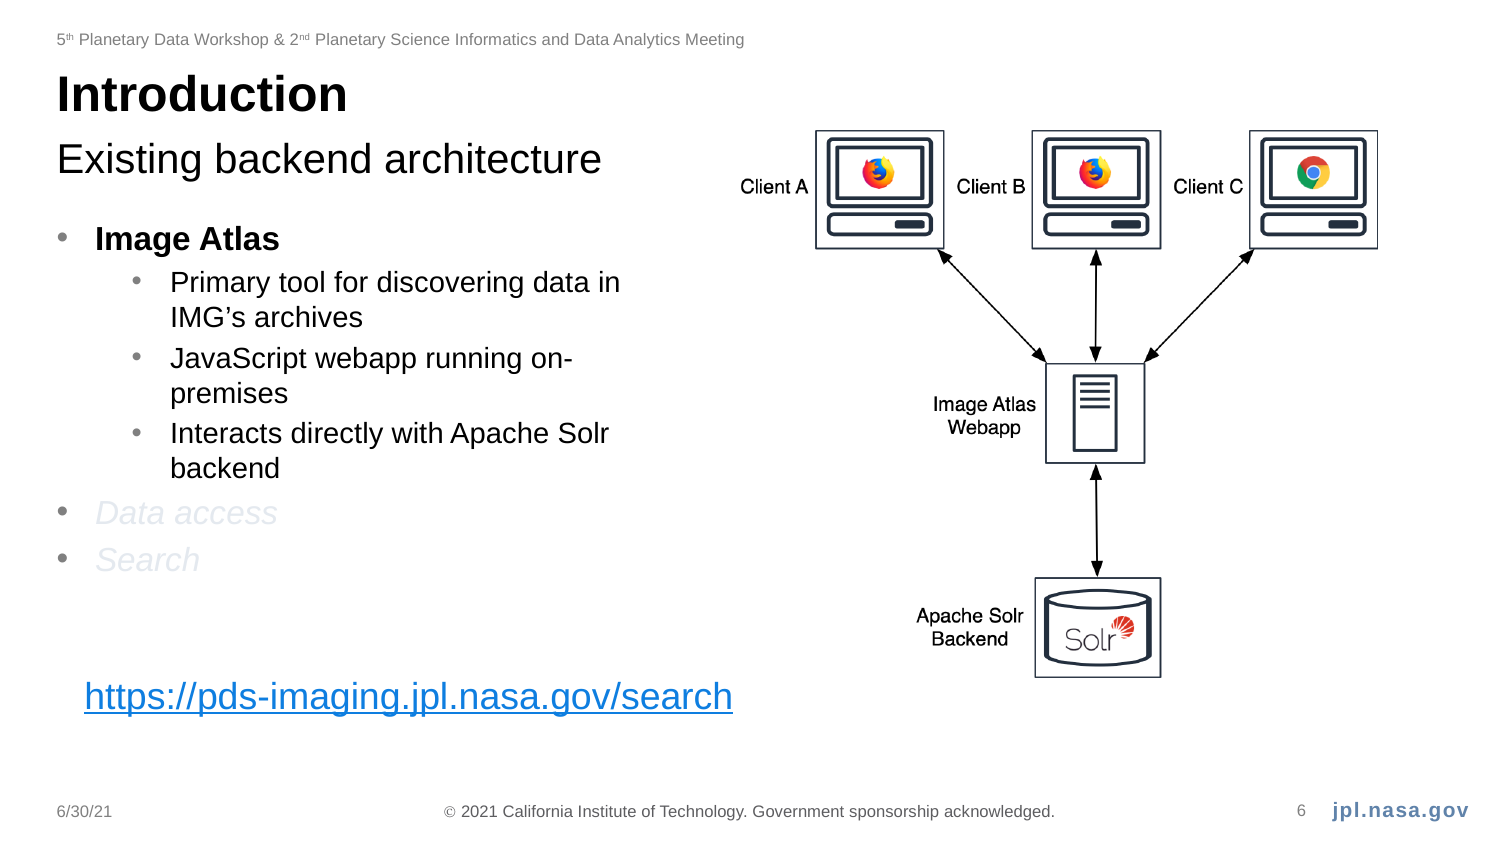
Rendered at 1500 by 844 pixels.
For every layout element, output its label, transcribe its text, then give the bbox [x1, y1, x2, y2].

picture [739, 129, 1378, 678]
list Image Atlas Primary tool for discovering data in IMG’s archives JavaScript webapp running on-premises Interacts directly with Apache Solr backend Data access Search [41, 209, 664, 498]
text_box https://pds-imaging.jpl.nasa.gov/search [69, 664, 750, 725]
footer Ⓒ 2021 California Institute of Technology. Government sponsorship acknowledged. [275, 787, 1224, 833]
list 5th Planetary Data Workshop & 2nd Planetary Science Informatics and Data Analytics Meeting [41, 21, 1439, 53]
title Introduction [41, 53, 1439, 124]
list Existing backend architecture [41, 124, 1439, 182]
slide_number 6 [1224, 787, 1322, 833]
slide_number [41, 787, 275, 833]
